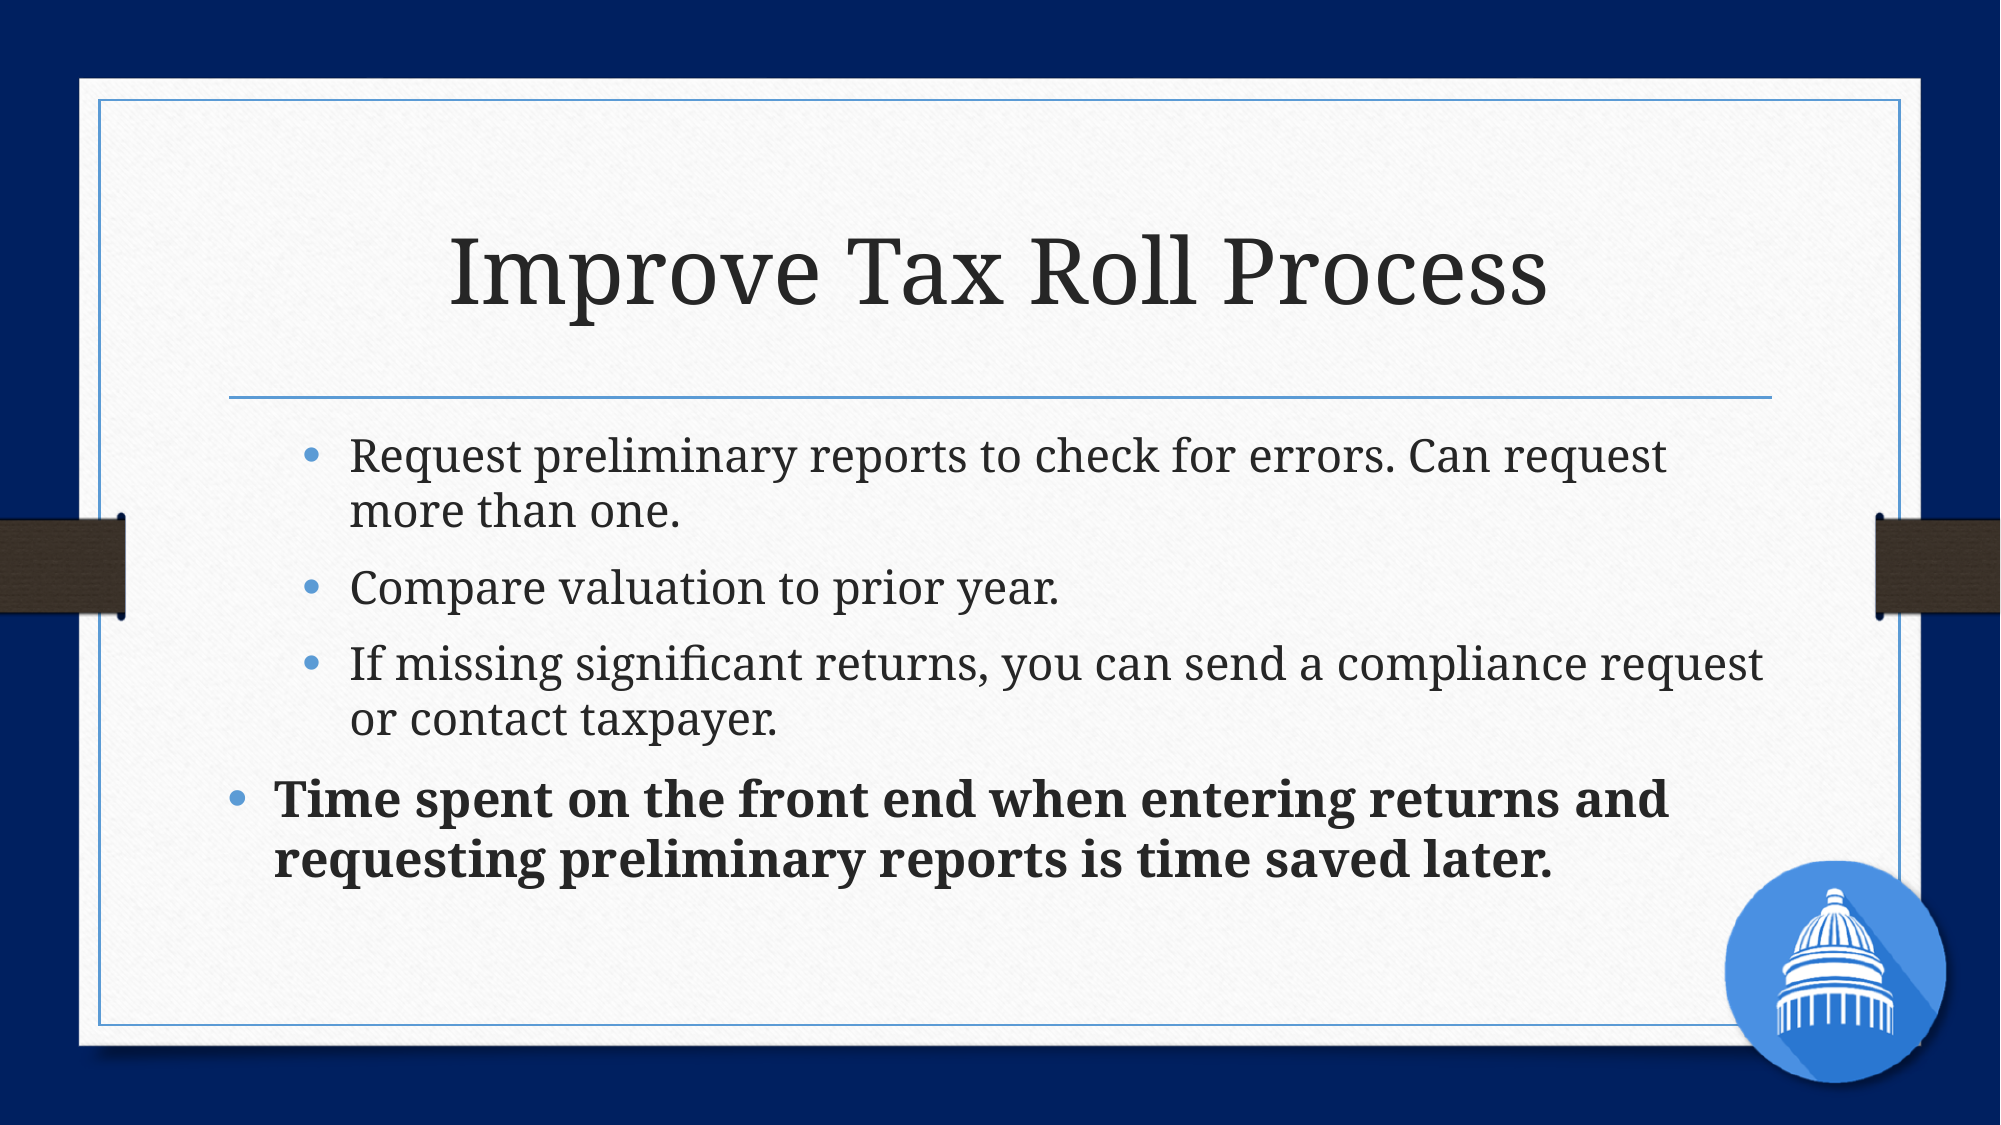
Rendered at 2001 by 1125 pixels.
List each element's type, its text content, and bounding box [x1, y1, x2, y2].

list Request preliminary reports to check for errors. Can request more than one. Compare valuation to prior year. If missing significant returns, you can send a compliance request or contact taxpayer. Time spent on the front end when entering returns and requesting preliminary reports is time saved later. [212, 419, 1788, 964]
picture [0, 0, 2001, 1125]
title Improve Tax Roll Process [212, 161, 1788, 375]
